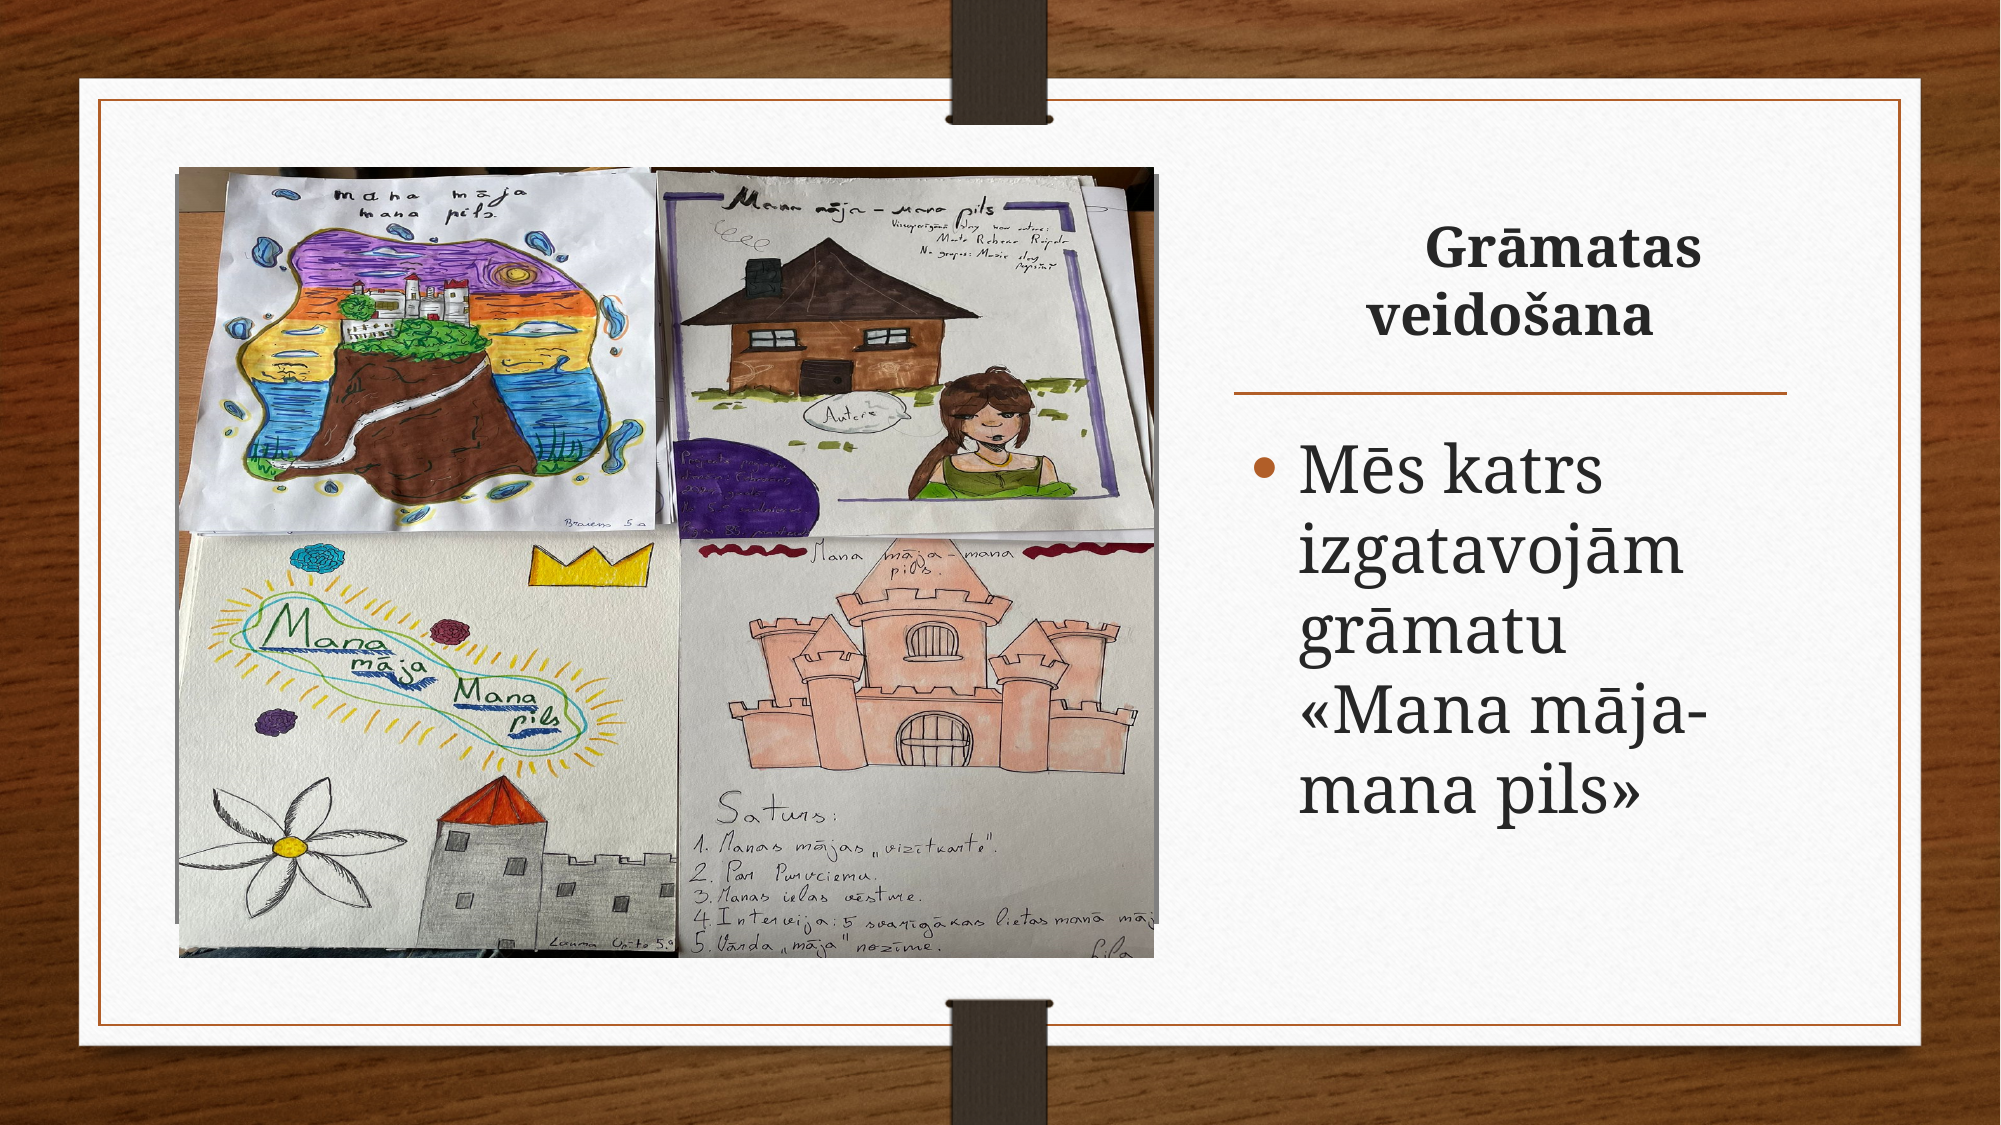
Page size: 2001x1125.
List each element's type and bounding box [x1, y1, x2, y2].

picture [178, 166, 1155, 958]
text_box [0, 0, 2000, 1125]
